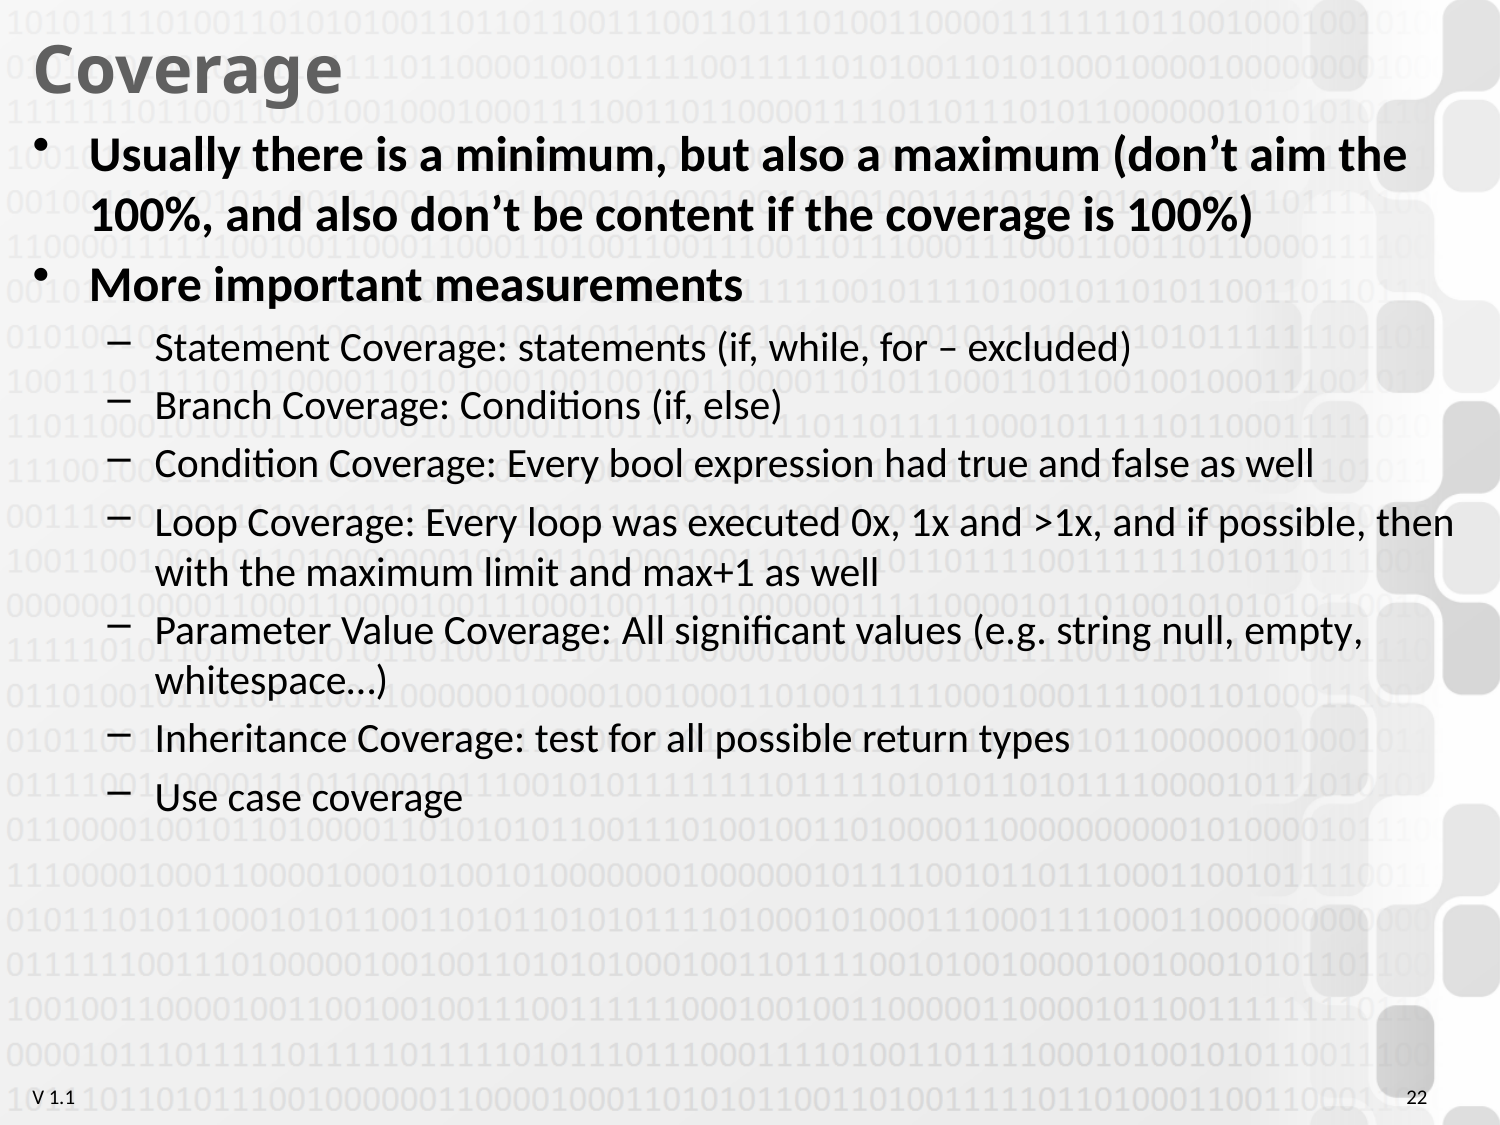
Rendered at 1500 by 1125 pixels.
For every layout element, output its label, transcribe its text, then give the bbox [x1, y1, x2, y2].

slide_number 22 [1245, 1076, 1443, 1107]
list Usually there is a minimum, but also a maximum (don’t aim the 100%, and also don’t be content if the coverage is 100%) More important measurements Statement Coverage: statements (if, while, for – excluded) Branch Coverage: Conditions (if, else) Condition Coverage: Every bool expression had true and false as well Loop Coverage: Every loop was executed 0x, 1x and >1x, and if possible, then with the maximum limit and max+1 as well Parameter Value Coverage: All significant values (e.g. string null, empty, whitespace…) Inheritance Coverage: test for all possible return types Use case coverage [17, 113, 1483, 1059]
picture [0, 0, 1500, 1125]
title Coverage [17, 19, 1483, 113]
